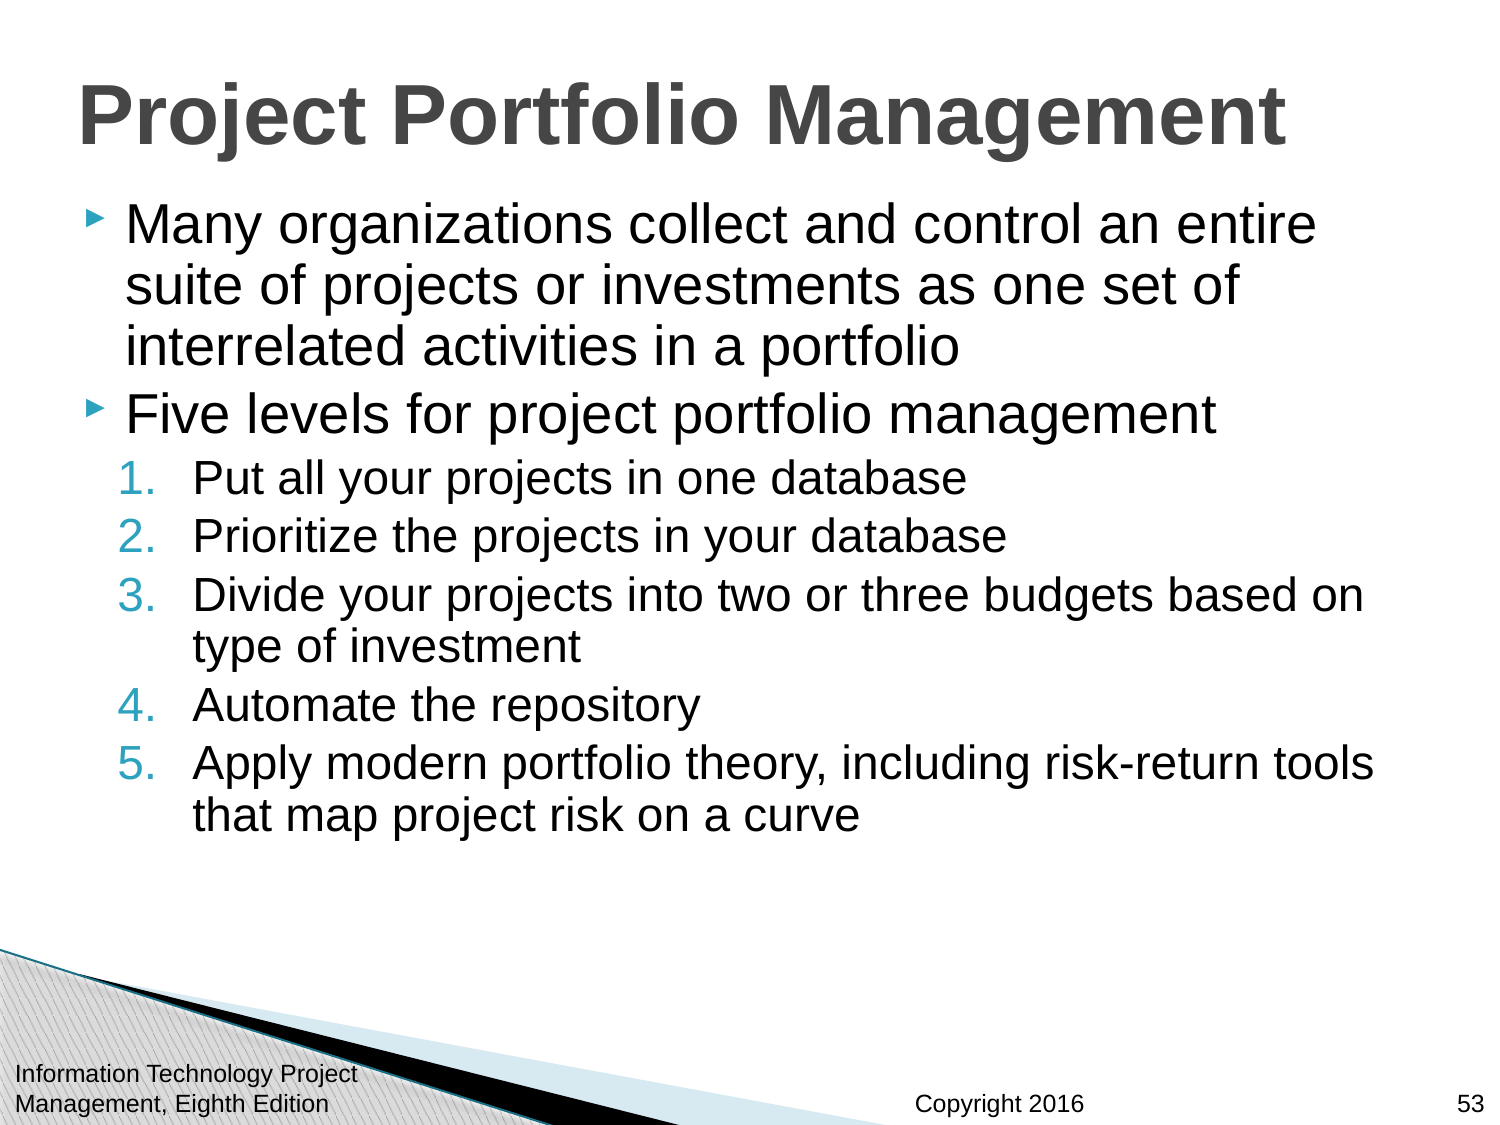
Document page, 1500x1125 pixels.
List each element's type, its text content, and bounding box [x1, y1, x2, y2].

title Project Portfolio Management [62, 45, 1425, 175]
list Many organizations collect and control an entire suite of projects or investments as one set of interrelated activities in a portfolio Five levels for project portfolio management Put all your projects in one database Prioritize the projects in your database Divide your projects into two or three budgets based on type of investment Automate the repository Apply modern portfolio theory, including risk-return tools that map project risk on a curve [50, 187, 1438, 938]
slide_number 53 [1408, 1065, 1500, 1125]
footer Information Technology Project Management, Eighth Edition [0, 1065, 425, 1125]
